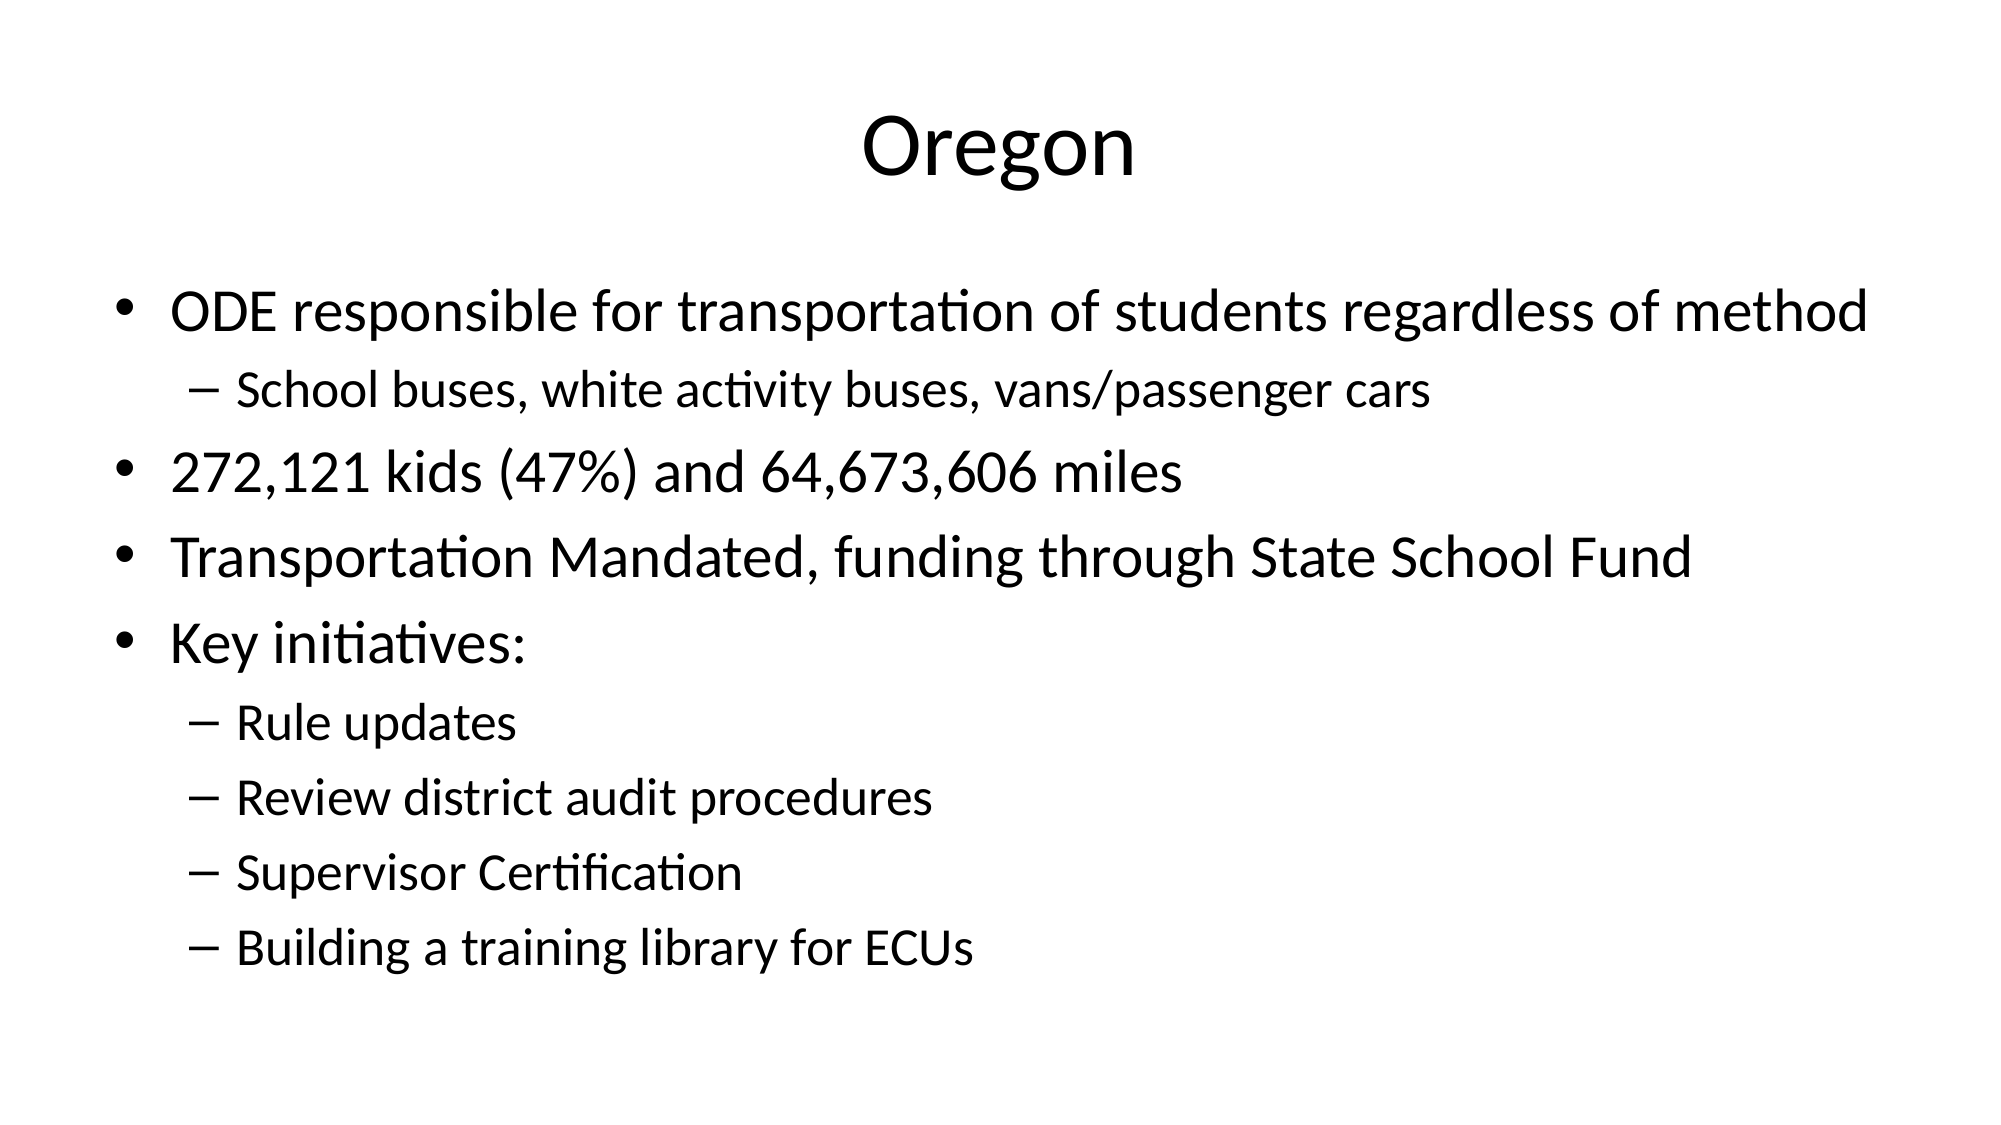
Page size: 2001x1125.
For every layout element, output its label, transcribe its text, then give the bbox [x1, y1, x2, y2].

list ODE responsible for transportation of students regardless of method School buses, white activity buses, vans/passenger cars 272,121 kids (47%) and 64,673,606 miles Transportation Mandated, funding through State School Fund Key initiatives: Rule updates Review district audit procedures Supervisor Certification Building a training library for ECUs [99, 262, 1900, 1005]
title Oregon [99, 45, 1900, 233]
